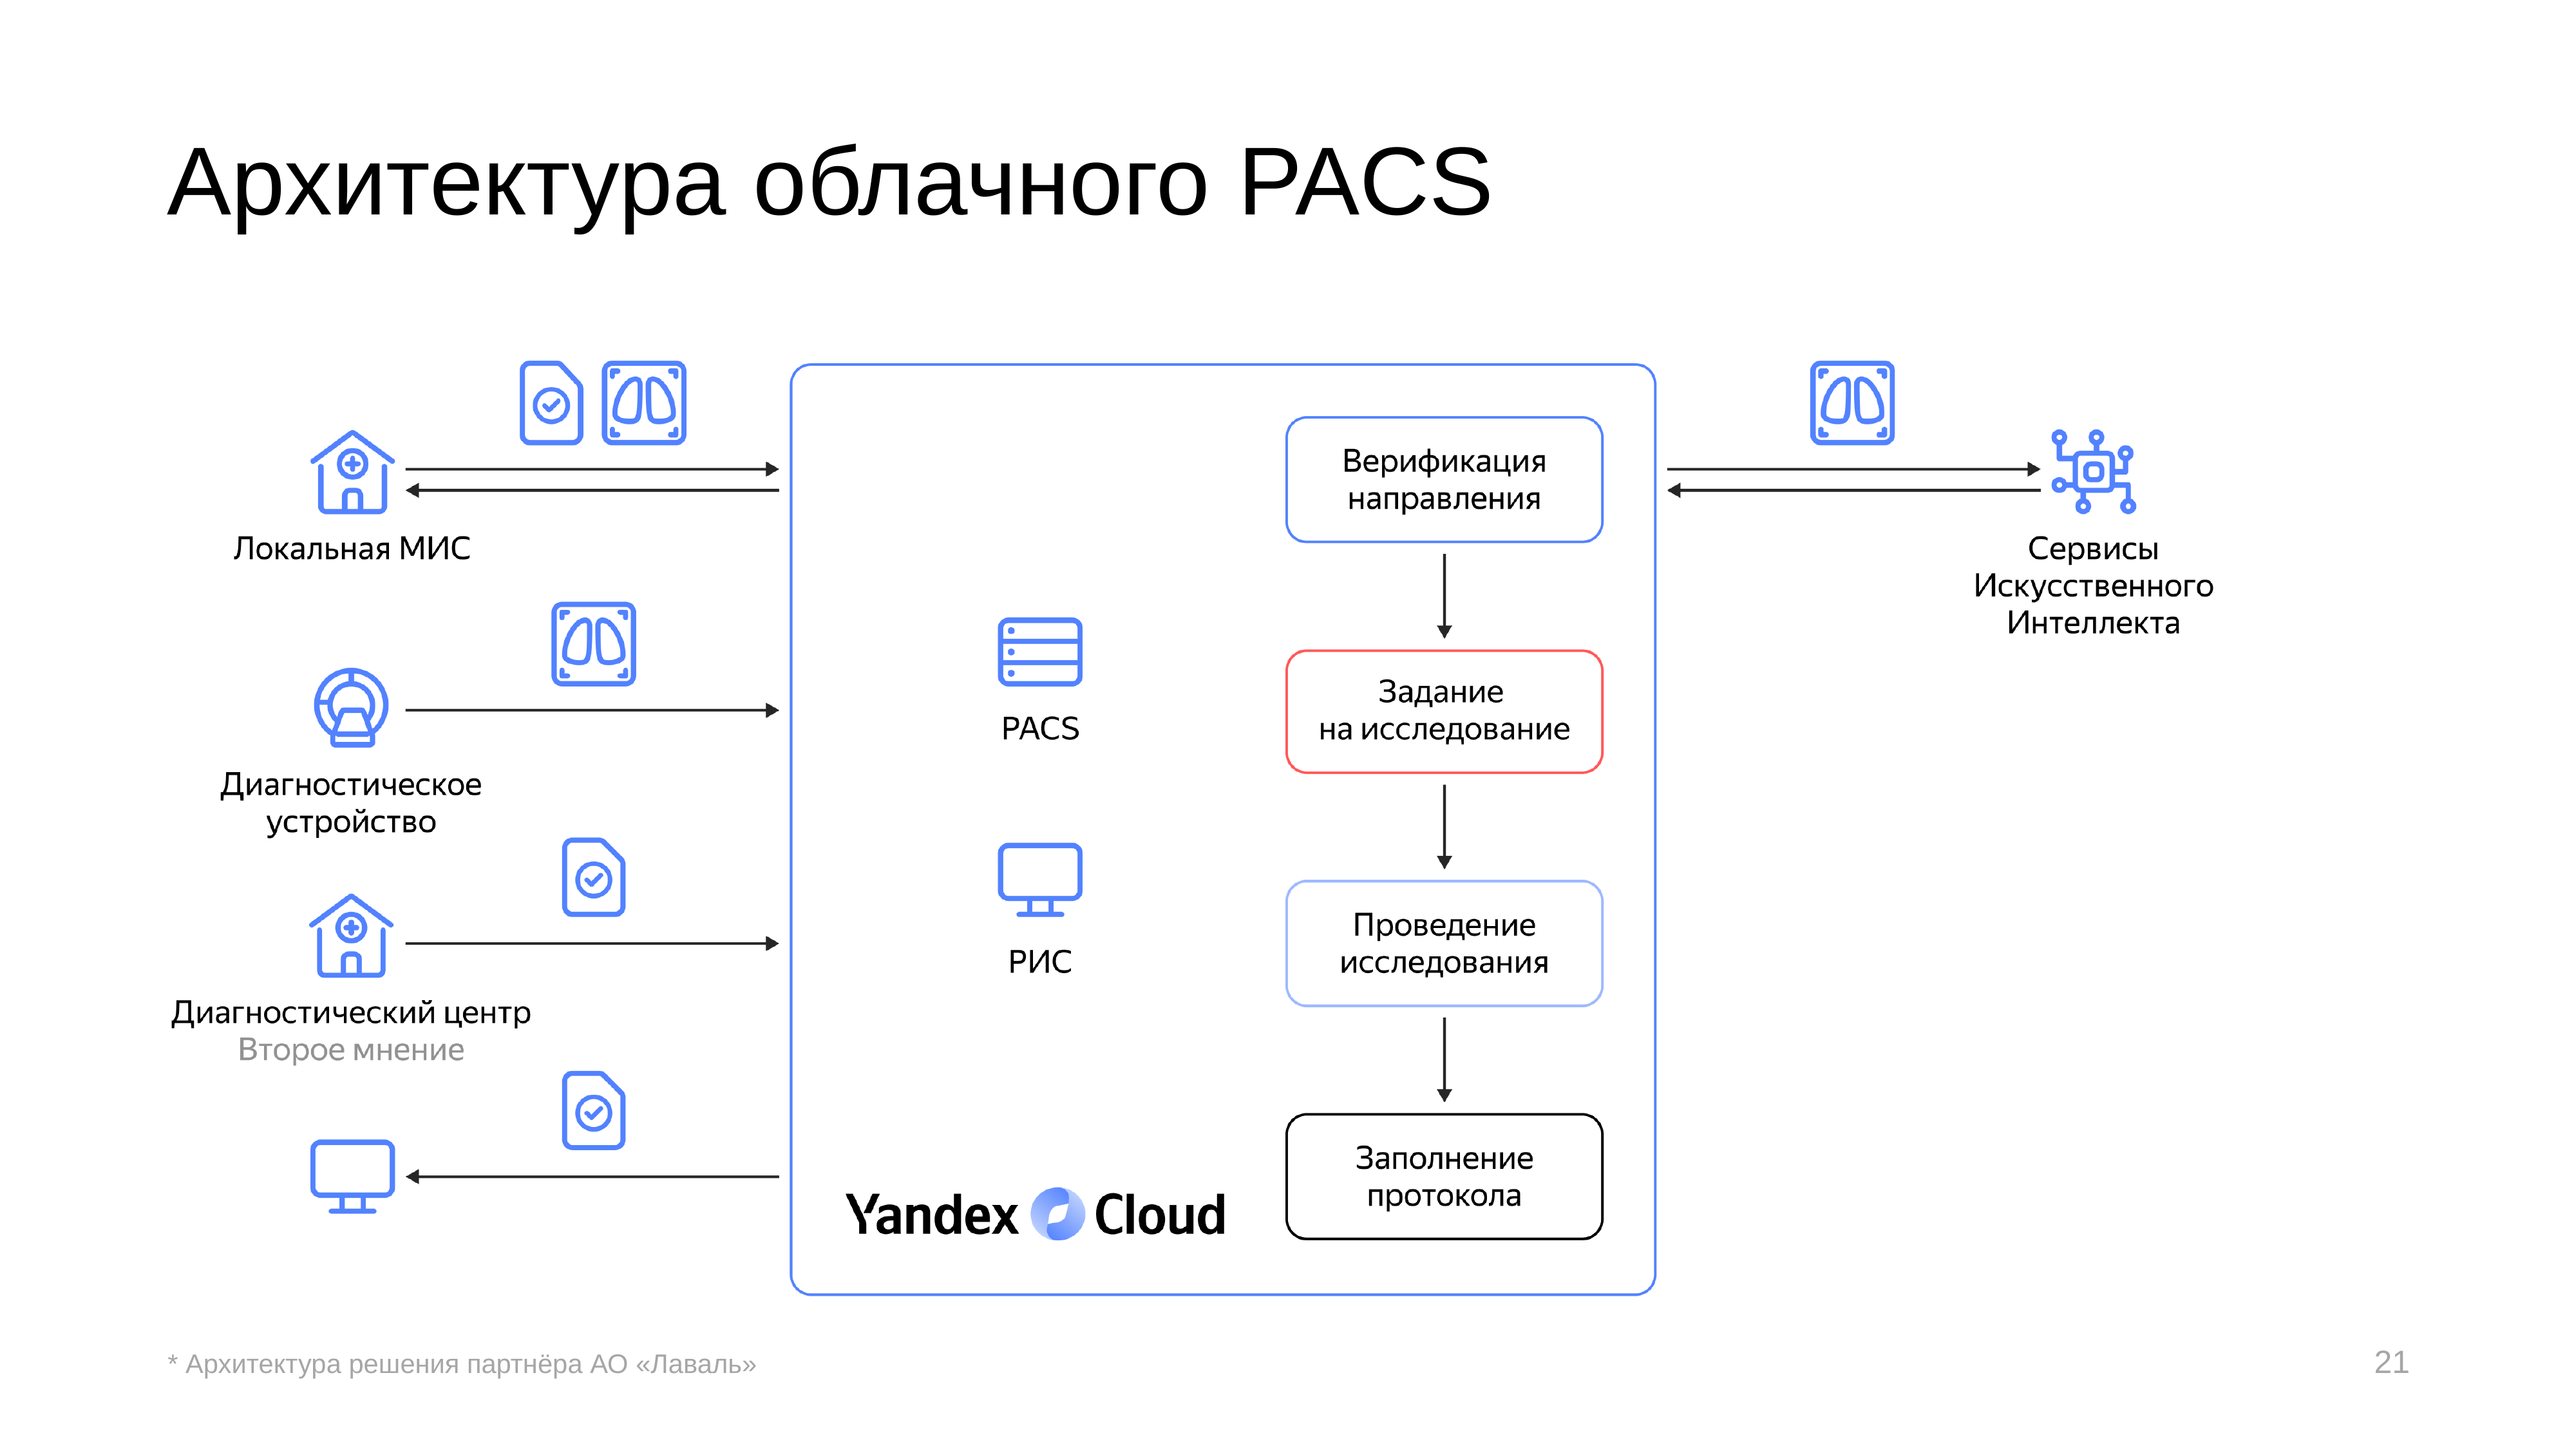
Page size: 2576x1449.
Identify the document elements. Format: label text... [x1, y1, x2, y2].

title Архитектура облачного PACS [167, 95, 1868, 254]
picture [95, 283, 2258, 1341]
slide_number 21 [2294, 1333, 2410, 1380]
footer * Архитектура решения партнёра АО «Лаваль» [167, 1341, 2023, 1379]
